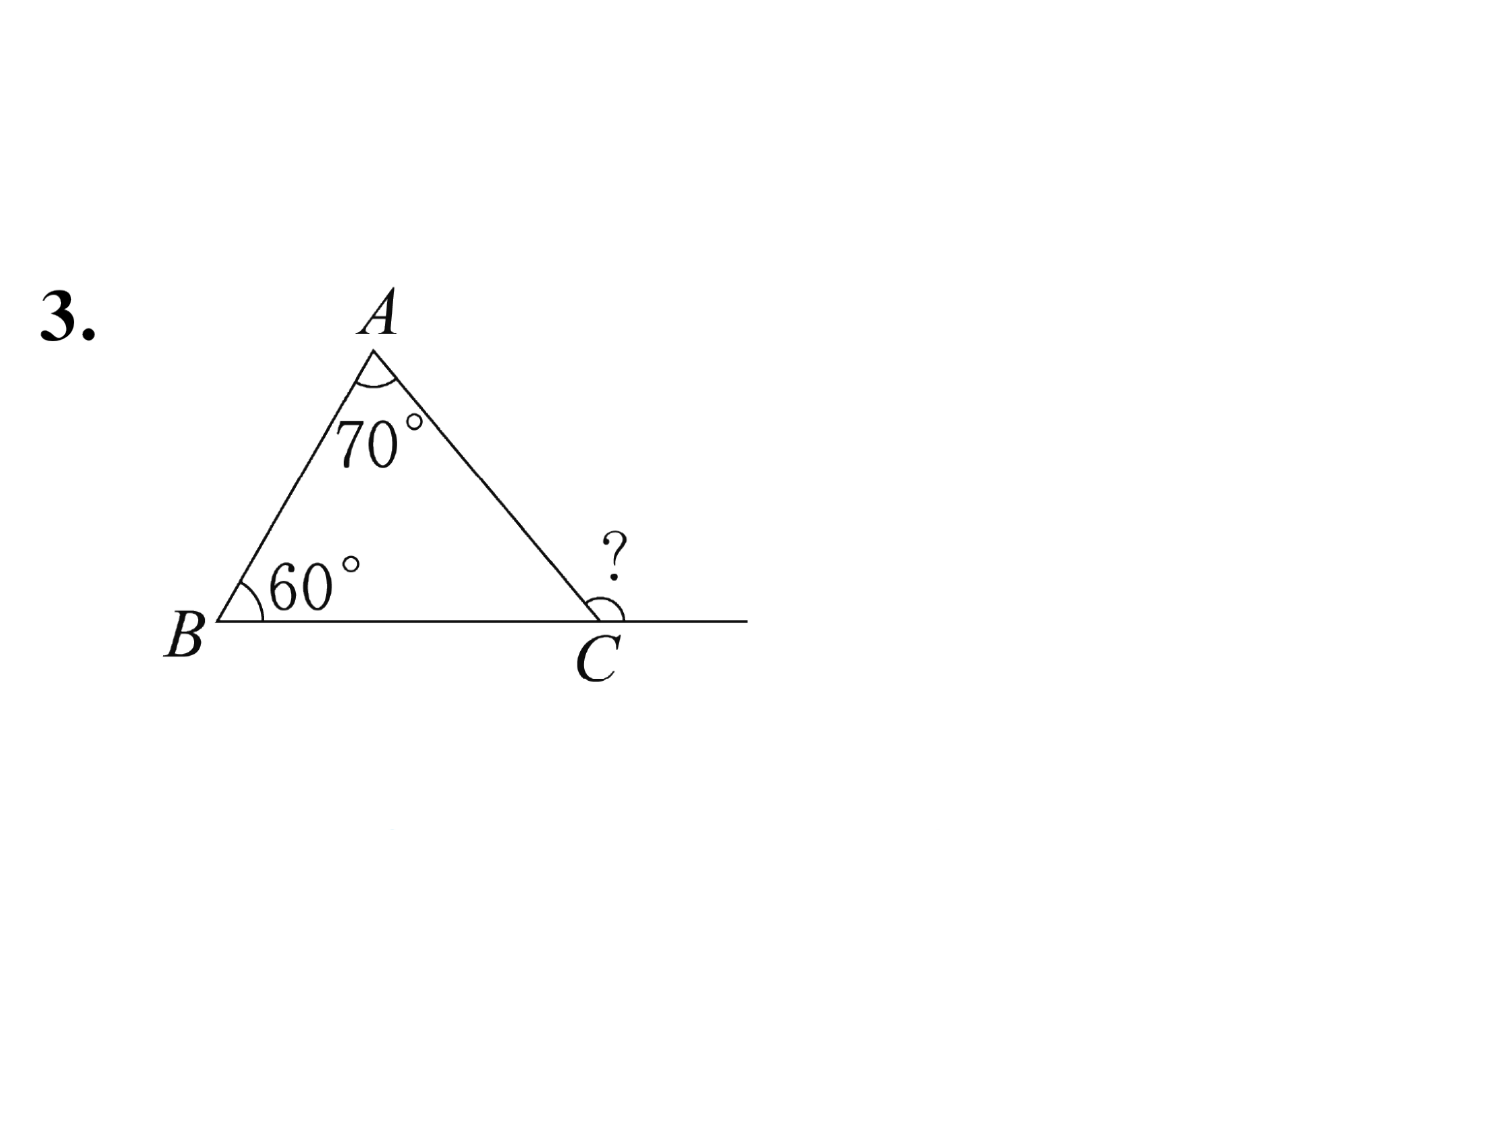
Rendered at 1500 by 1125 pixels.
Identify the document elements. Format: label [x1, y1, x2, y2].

picture [35, 177, 1453, 998]
